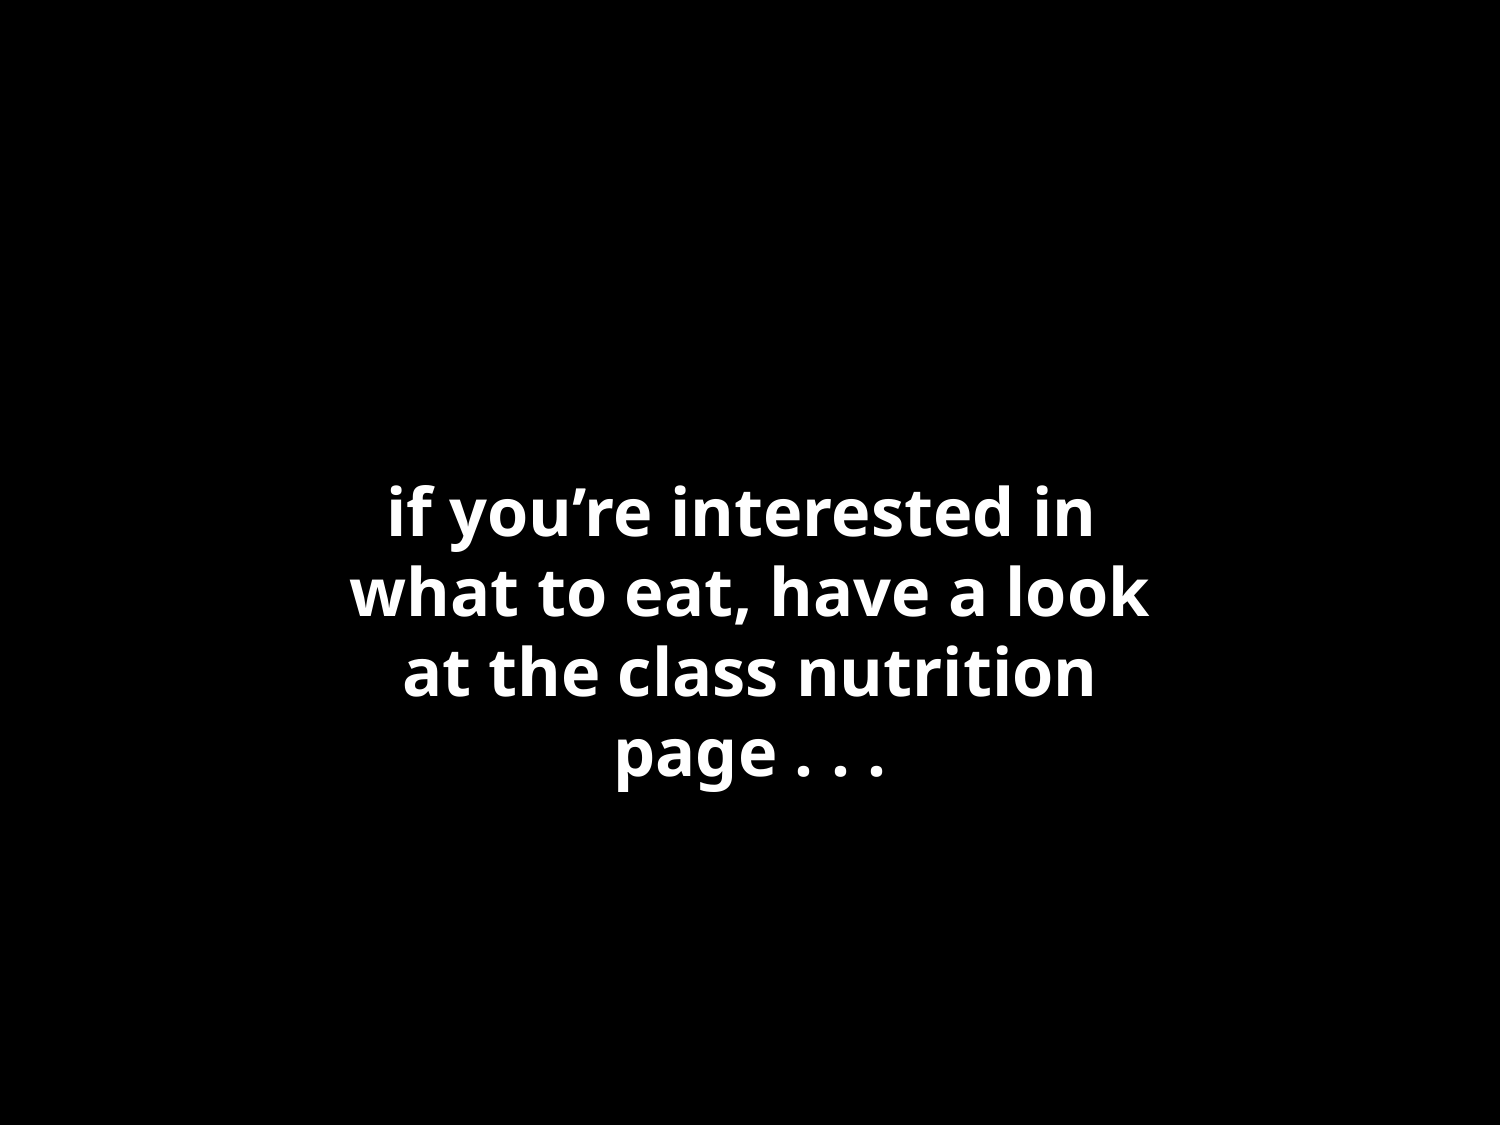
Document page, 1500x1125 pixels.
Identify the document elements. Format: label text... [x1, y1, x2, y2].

text_box if you’re interested in what to eat, have a look at the class nutrition page . . . [299, 462, 1200, 798]
